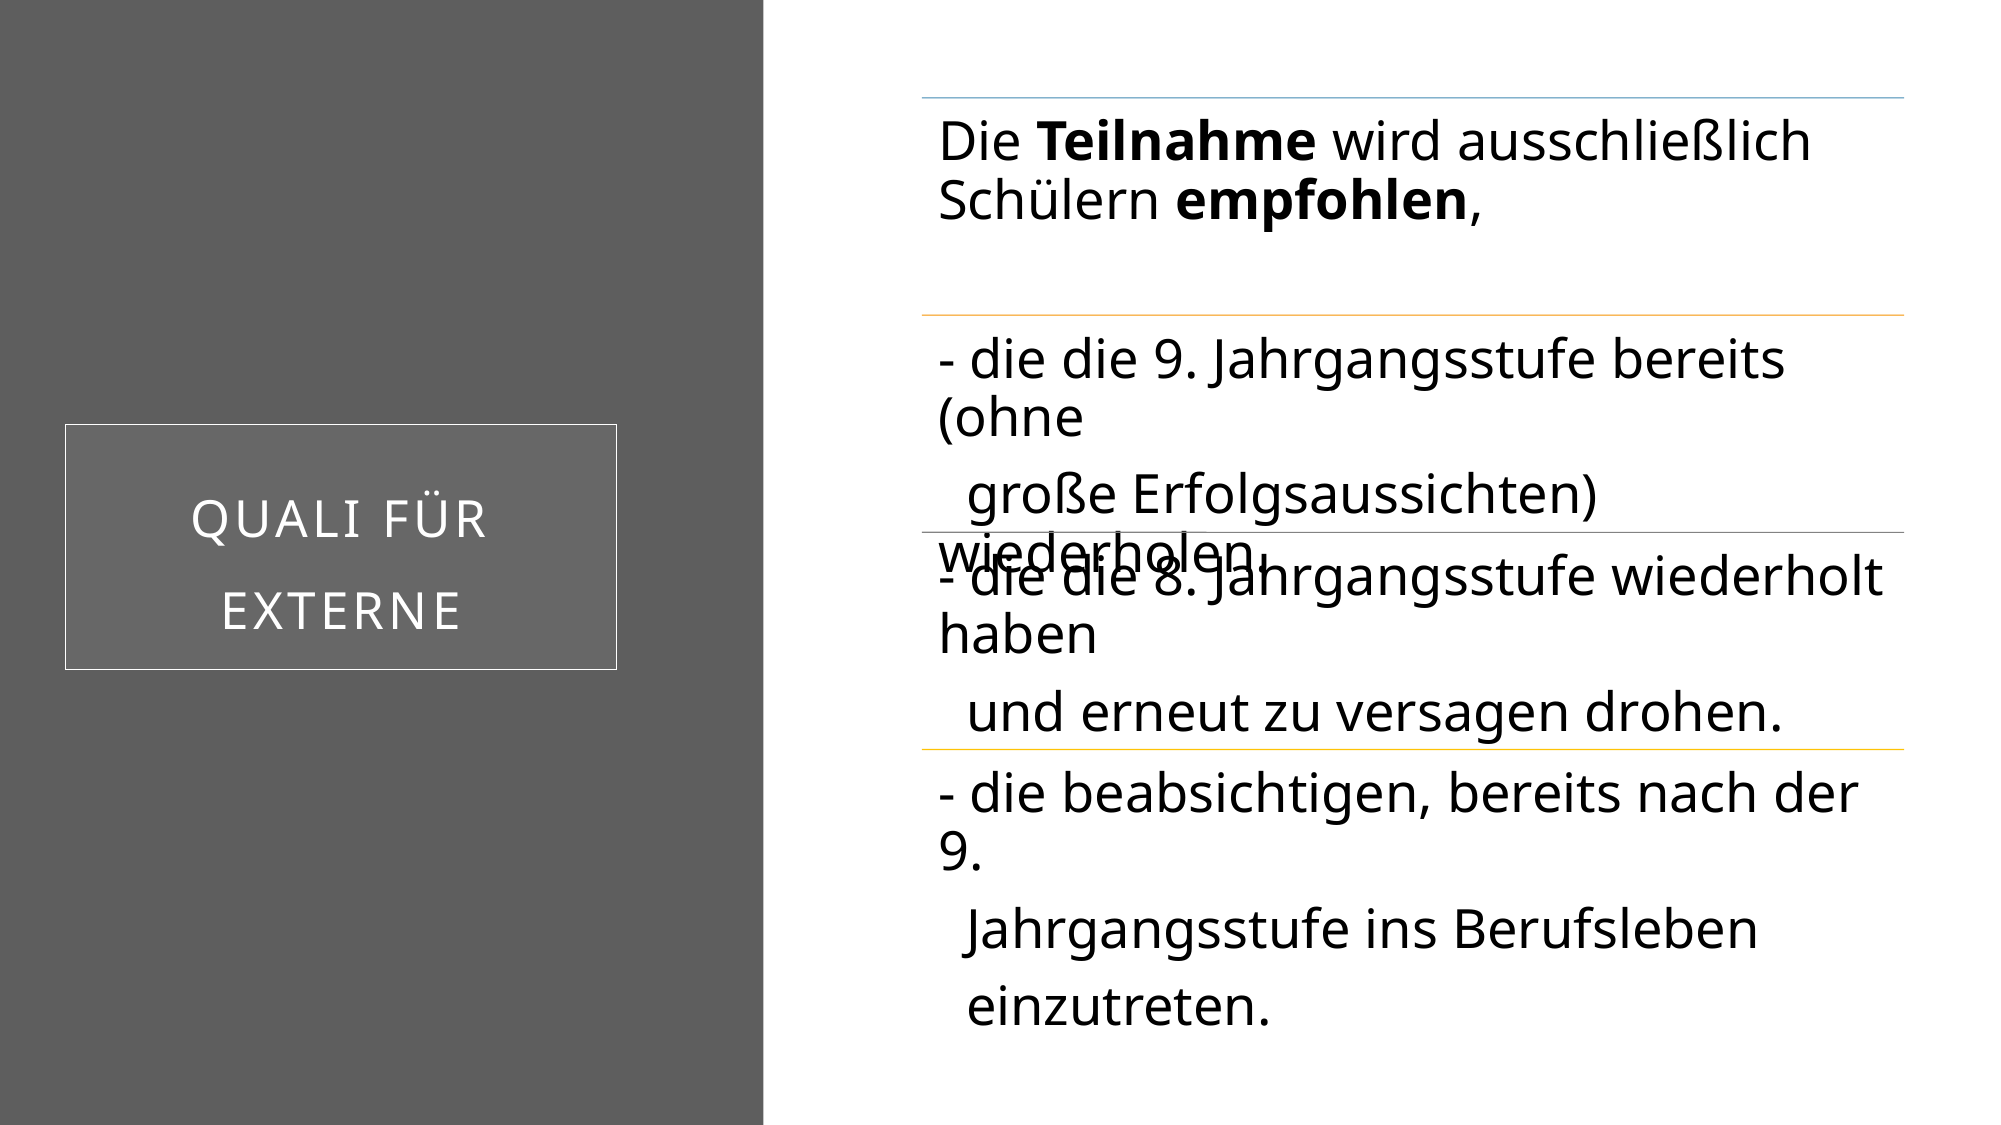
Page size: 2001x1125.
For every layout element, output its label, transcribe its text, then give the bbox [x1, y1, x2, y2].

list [921, 97, 1905, 967]
text_box Quali Für Externe [65, 424, 617, 670]
text_box [0, 0, 764, 1125]
text_box [764, 0, 2000, 1125]
